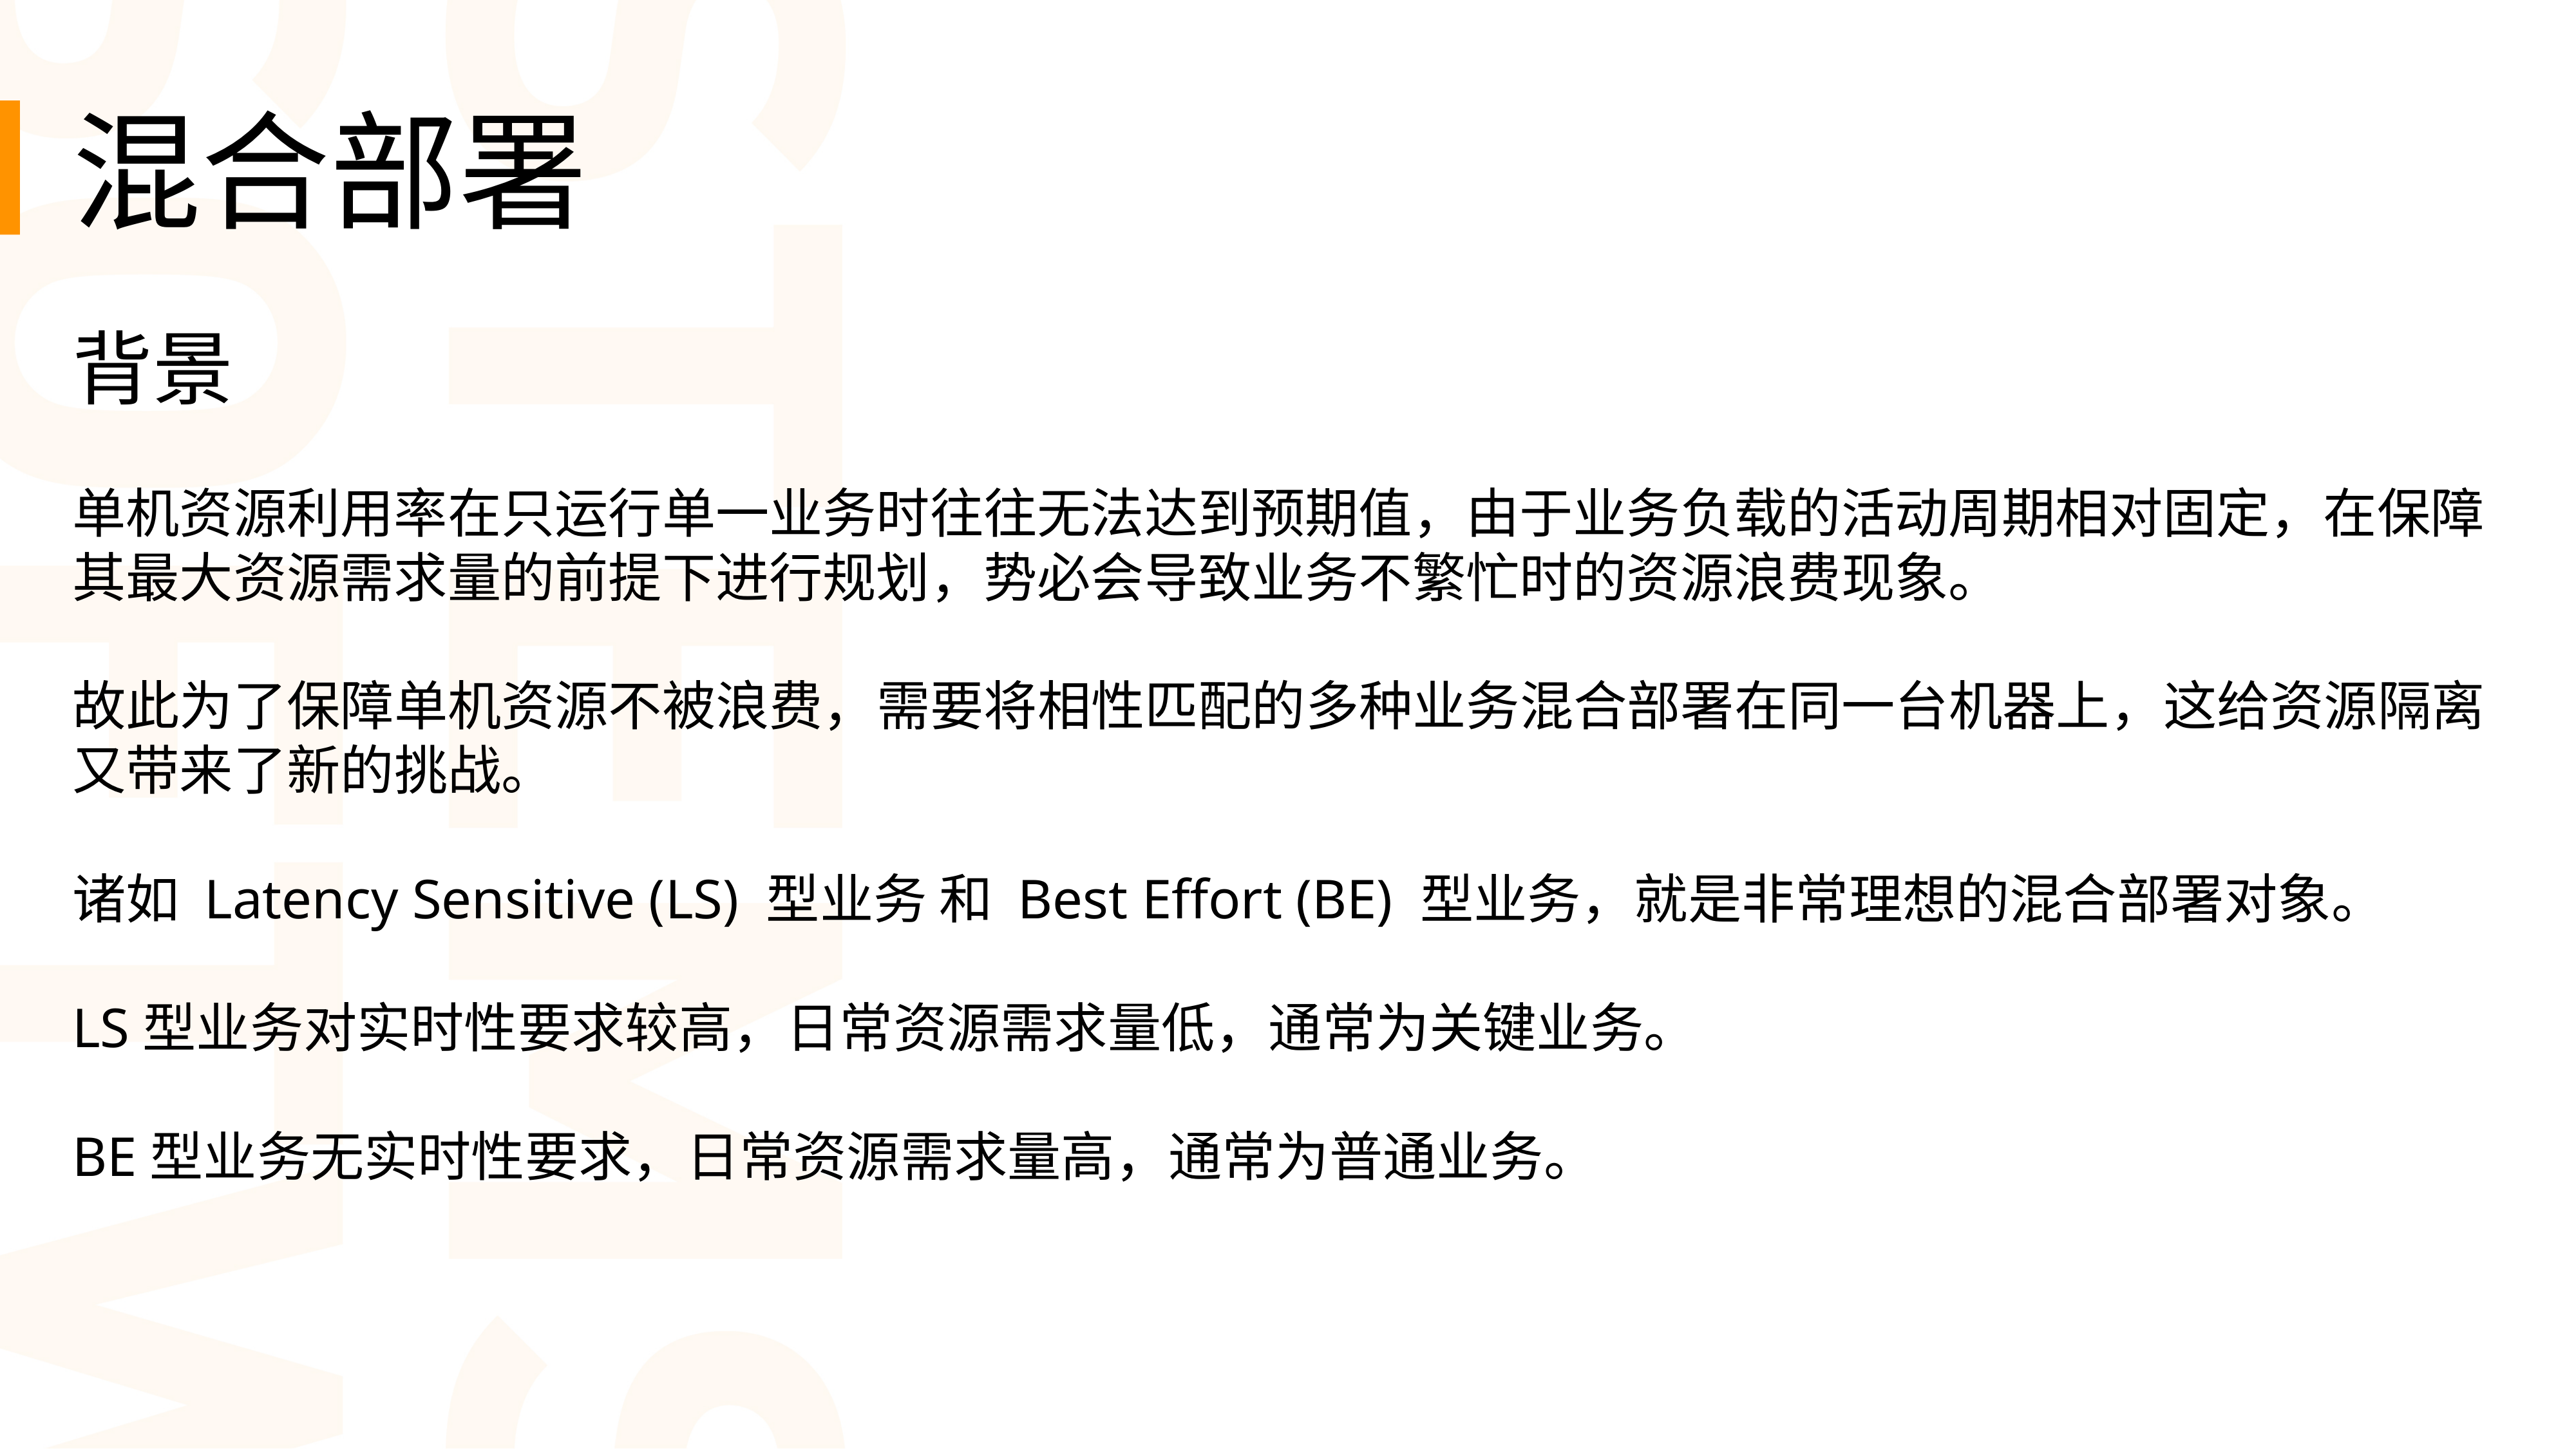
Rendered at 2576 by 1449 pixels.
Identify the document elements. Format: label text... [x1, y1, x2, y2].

text_box [0, 100, 20, 235]
text_box 混合部署 [67, 61, 2509, 274]
text_box 背景 单机资源利用率在只运行单一业务时往往无法达到预期值，由于业务负载的活动周期相对固定，在保障其最大资源需求量的前提下进行规划，势必会导致业务不繁忙时的资源浪费现象。 故此为了保障单机资源不被浪费，需要将相性匹配的多种业务混合部署在同一台机器上，这给资源隔离又带来了新的挑战。 诸如 Latency Sensitive (LS) 型业务 和 Best Effort (BE) 型业务，就是非常理想的混合部署对象。 LS型业务对实时性要求较高，日常资源需求量低，通常为关键业务。 BE型业务无实时性要求，日常资源需求量高，通常为普通业务。 [67, 312, 2509, 1258]
picture [0, 0, 2576, 1449]
